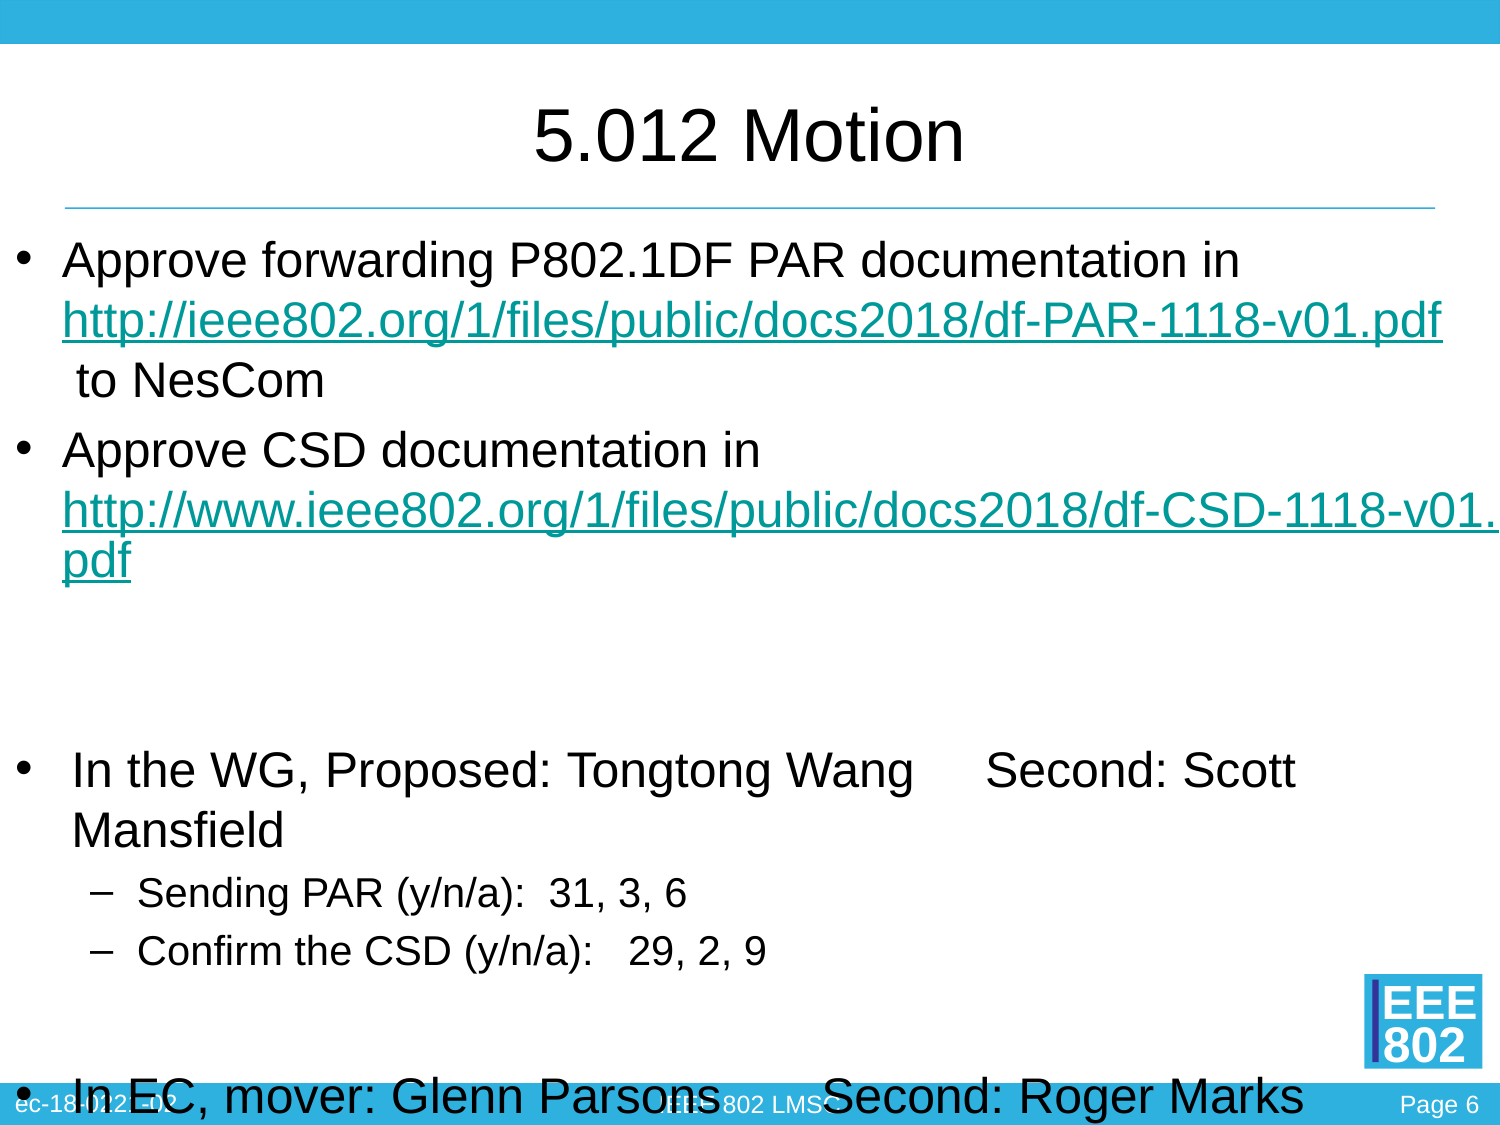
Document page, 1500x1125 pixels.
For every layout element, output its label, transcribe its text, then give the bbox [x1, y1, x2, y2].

title 5.012 Motion [75, 66, 1425, 197]
list Approve forwarding P802.1DF PAR documentation in http://ieee802.org/1/files/public/docs2018/df-PAR-1118-v01.pdf to NesCom Approve CSD documentation in http://www.ieee802.org/1/files/public/docs2018/df-CSD-1118-v01.pdf In the WG, Proposed: Tongtong Wang Second: Scott Mansfield Sending PAR (y/n/a): 31, 3, 6 Confirm the CSD (y/n/a): 29, 2, 9 In EC, mover: Glenn Parsons Second: Roger Marks (y/n/a): <y>,<n>,<a> [0, 220, 1500, 1038]
